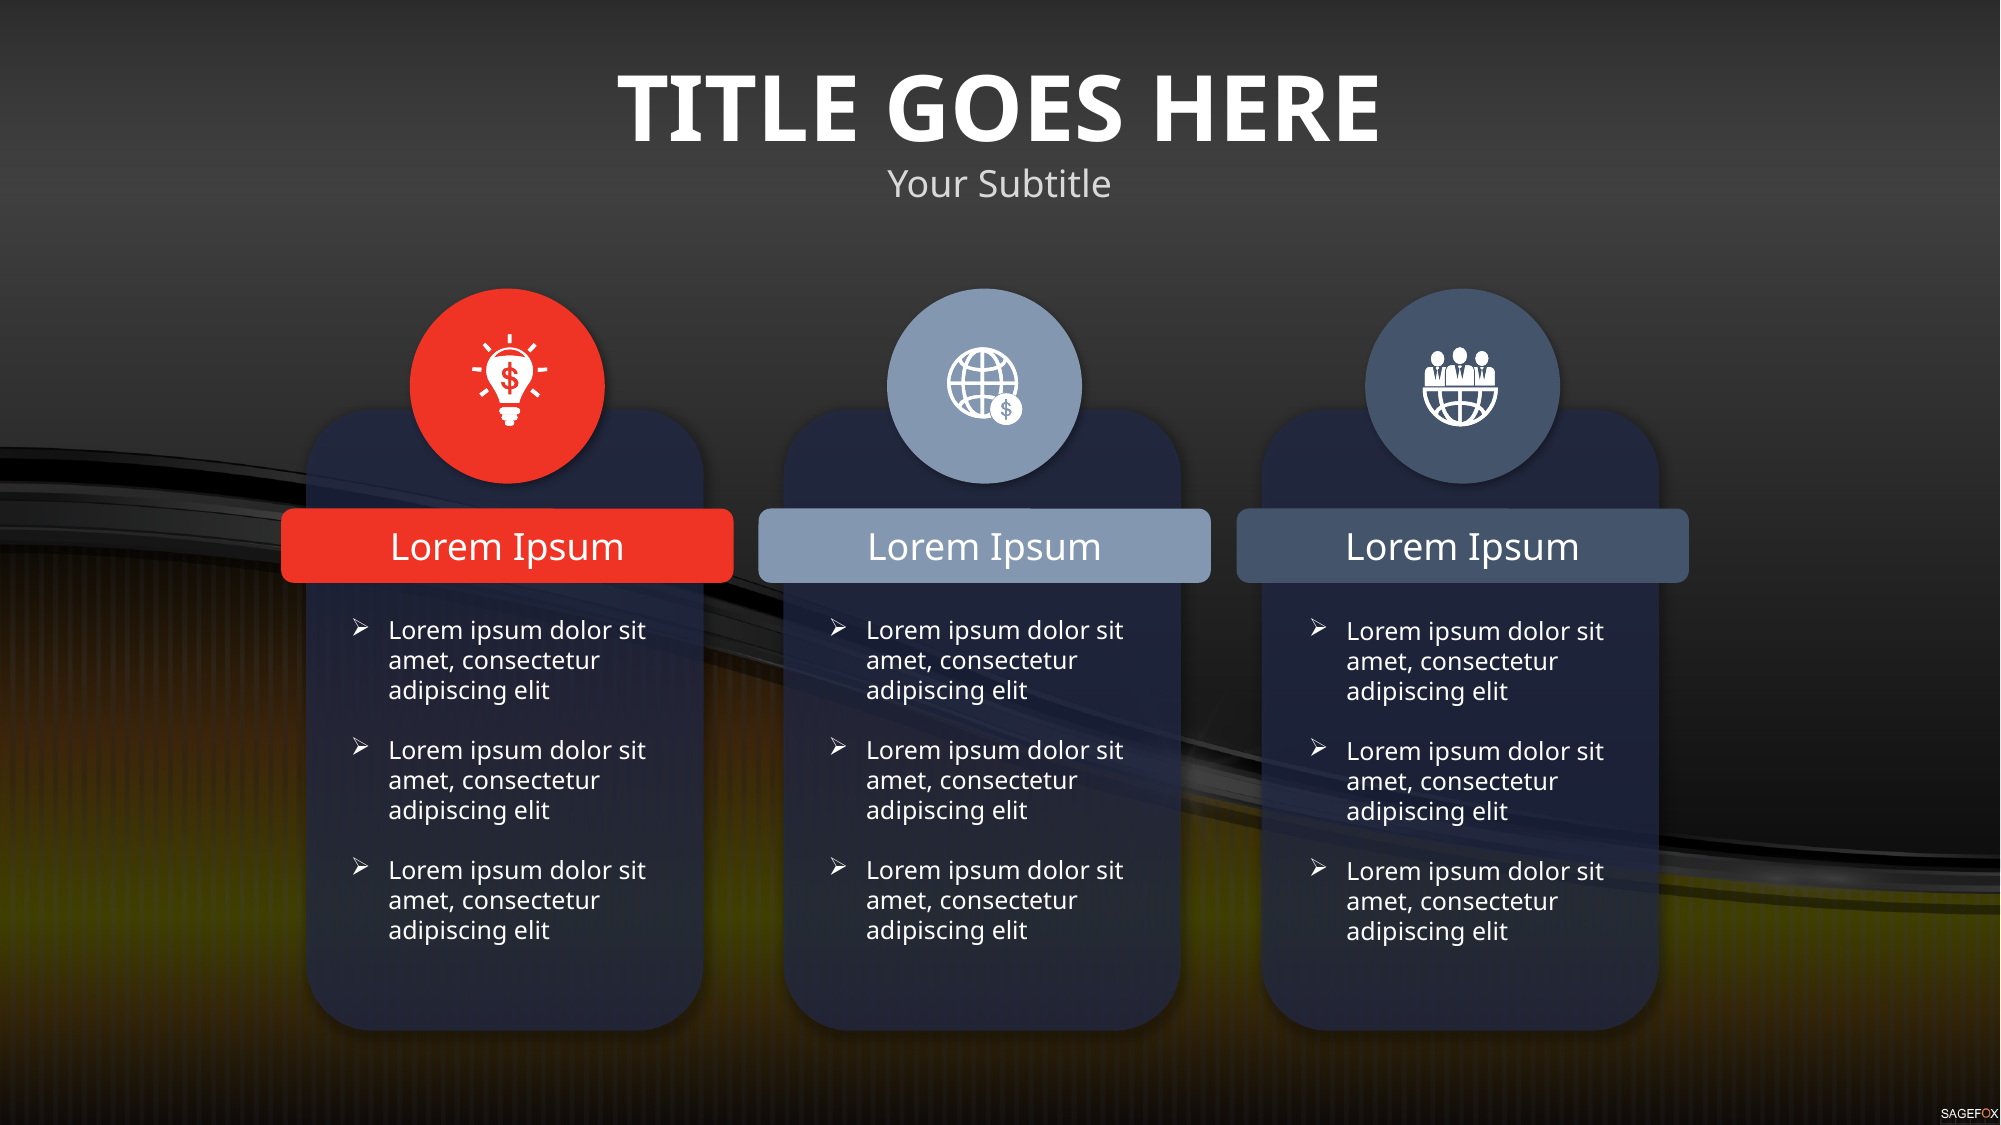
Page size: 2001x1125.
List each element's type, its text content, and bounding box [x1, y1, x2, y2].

text_box [782, 583, 1182, 1032]
text_box [1260, 583, 1661, 1032]
text_box [408, 287, 606, 485]
text_box [305, 408, 705, 508]
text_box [758, 508, 1211, 583]
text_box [471, 334, 548, 426]
text_box [782, 408, 1182, 508]
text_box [1236, 508, 1689, 583]
text_box TITLE GOES HERE Your Subtitle [548, 42, 1452, 212]
text_box Lorem ipsum dolor sit amet, consectetur adipiscing elit Lorem ipsum dolor sit amet, consectetur adipiscing elit Lorem ipsum dolor sit amet, consectetur adipiscing elit [336, 607, 673, 952]
picture [0, 0, 2001, 1125]
text_box Lorem ipsum dolor sit amet, consectetur adipiscing elit Lorem ipsum dolor sit amet, consectetur adipiscing elit Lorem ipsum dolor sit amet, consectetur adipiscing elit [813, 607, 1151, 952]
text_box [1422, 347, 1498, 427]
text_box [1364, 287, 1562, 485]
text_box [281, 508, 734, 583]
text_box [886, 287, 1084, 485]
text_box Lorem ipsum dolor sit amet, consectetur adipiscing elit Lorem ipsum dolor sit amet, consectetur adipiscing elit Lorem ipsum dolor sit amet, consectetur adipiscing elit [1294, 608, 1632, 953]
text_box [1260, 408, 1661, 508]
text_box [947, 347, 1023, 425]
text_box [305, 583, 705, 1032]
